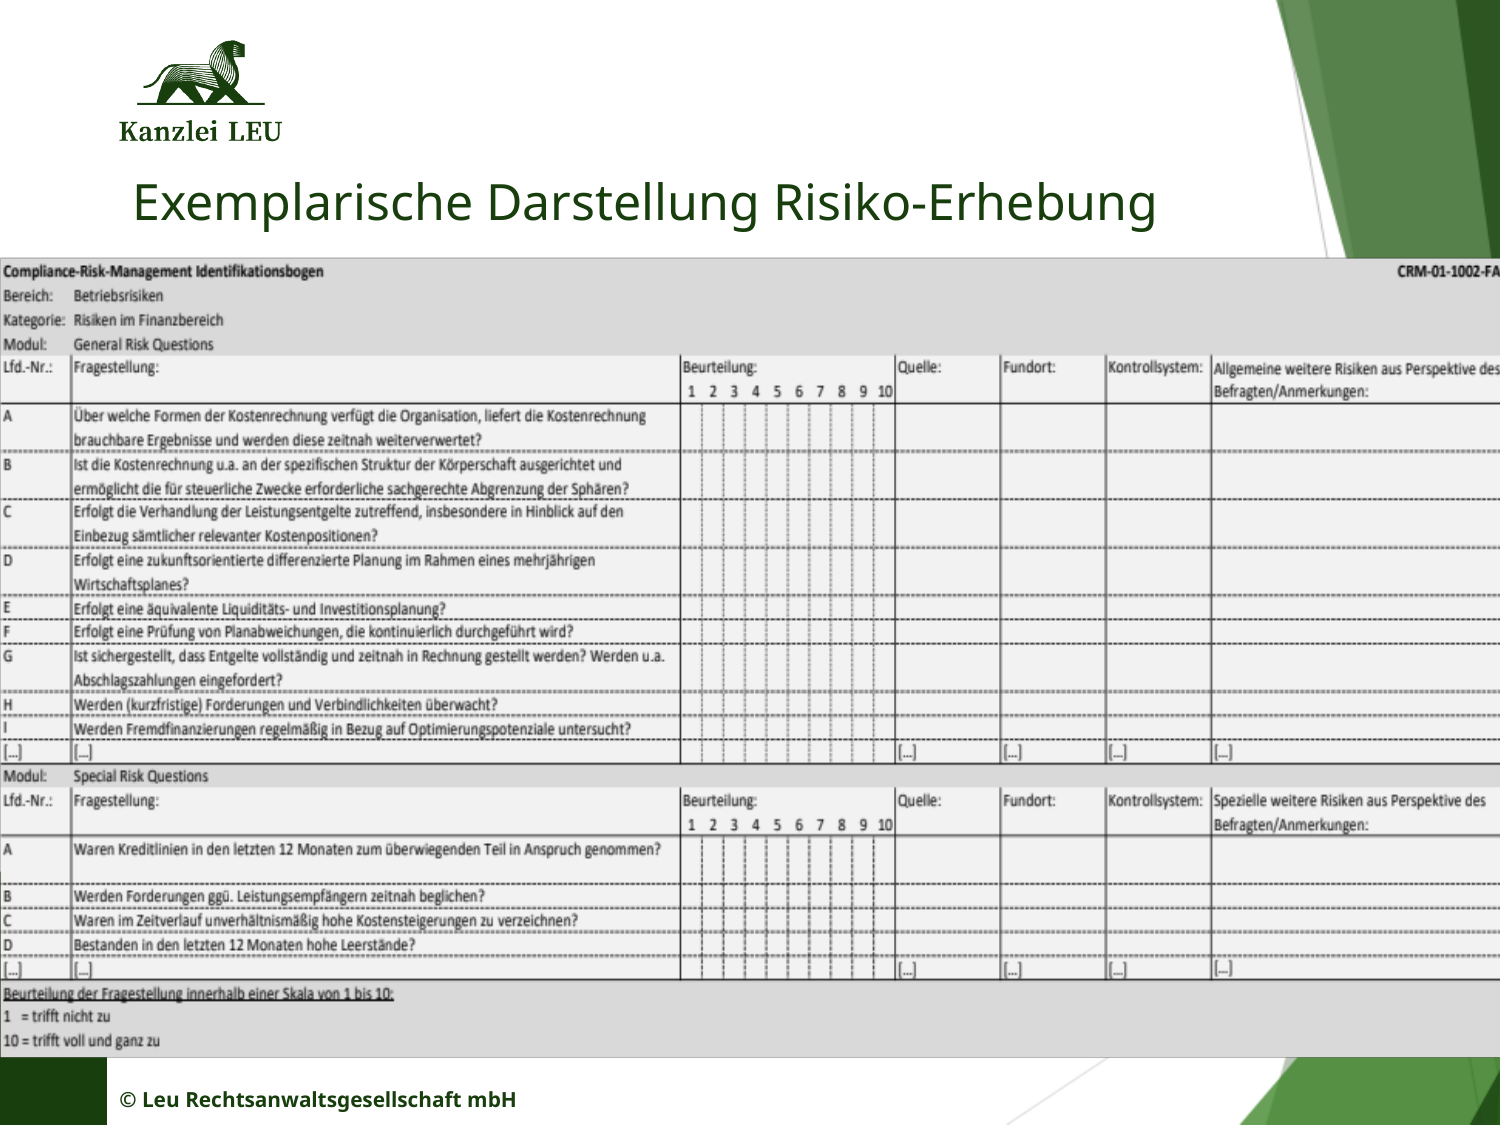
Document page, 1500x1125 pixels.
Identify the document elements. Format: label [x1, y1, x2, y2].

list [0, 114, 1500, 1125]
picture [92, 28, 309, 114]
